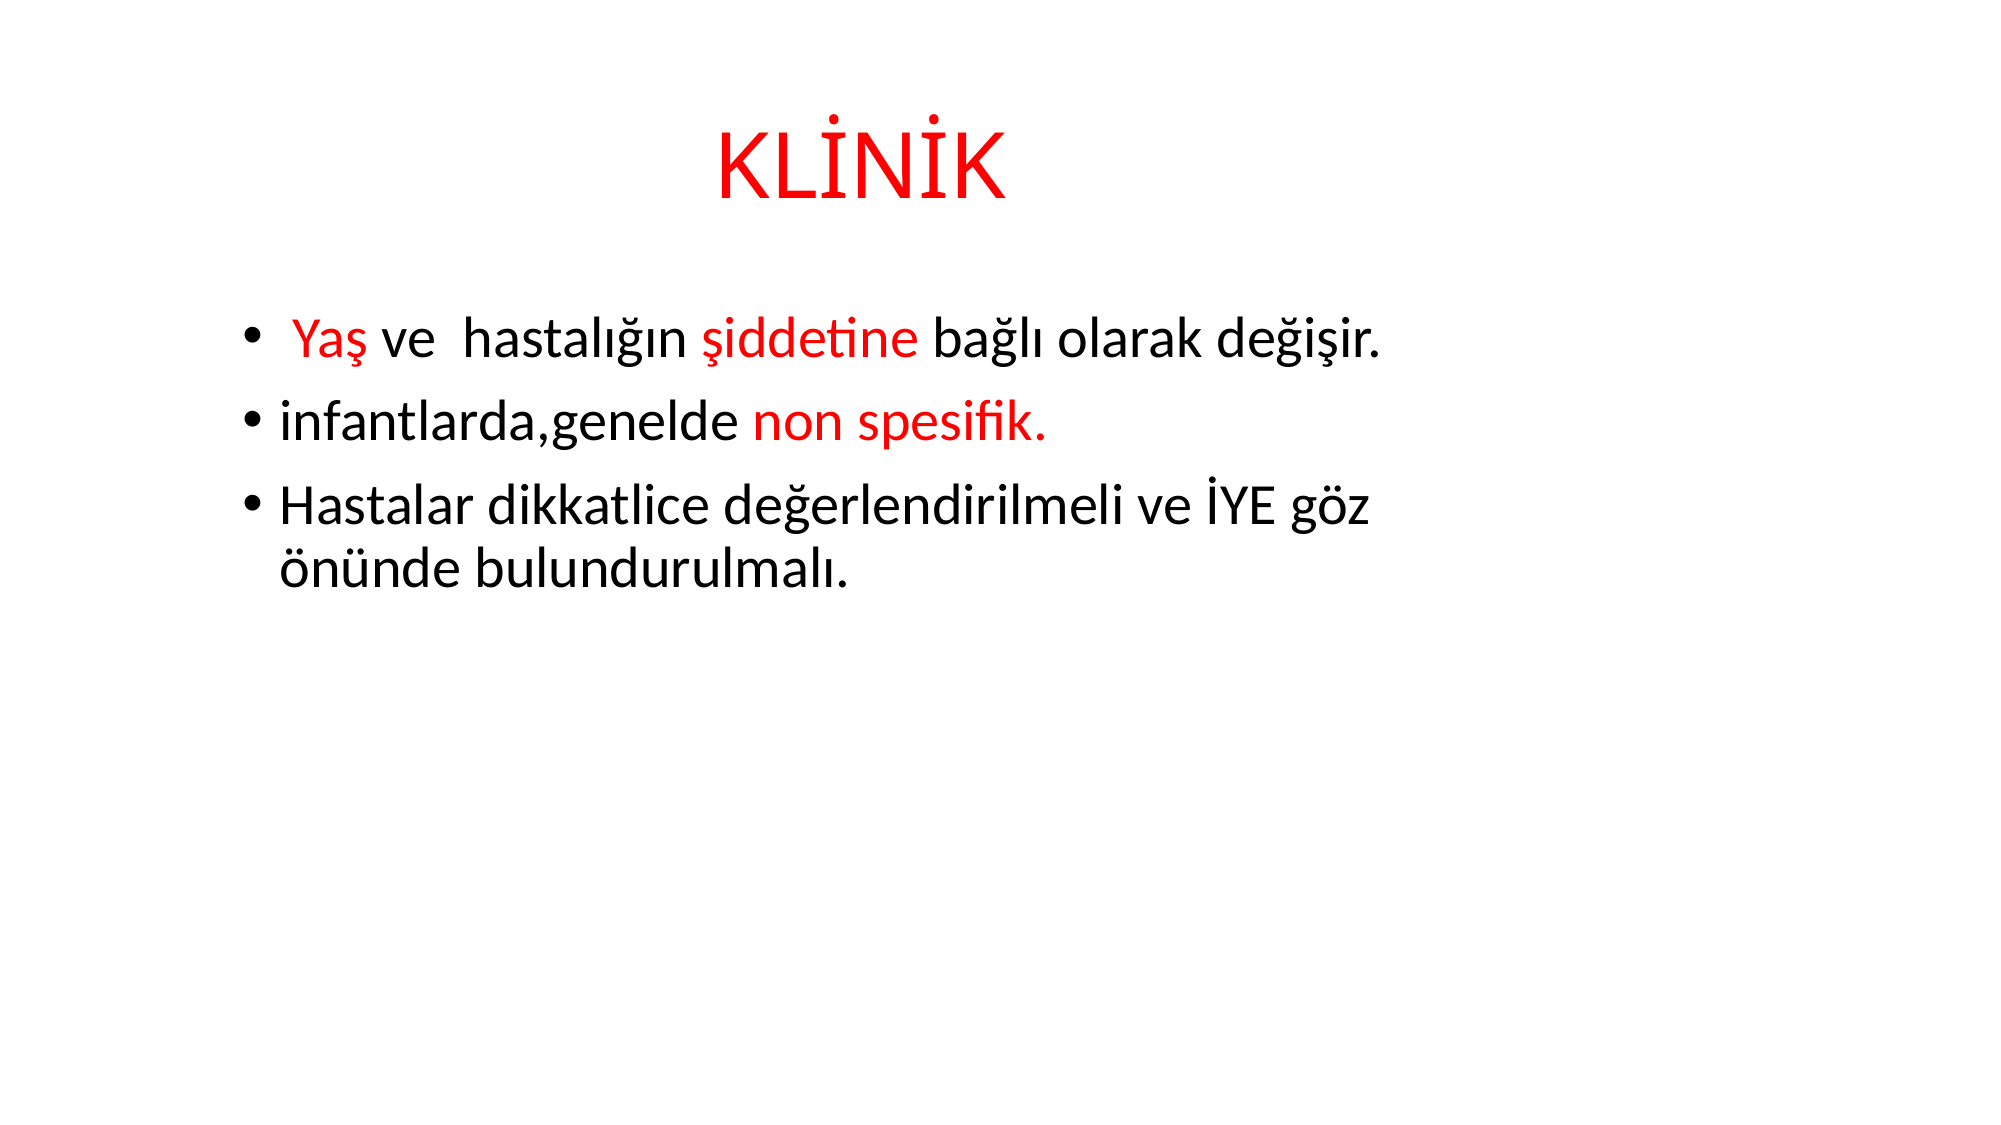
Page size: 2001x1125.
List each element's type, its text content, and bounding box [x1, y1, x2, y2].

list Yaş ve hastalığın şiddetine bağlı olarak değişir. infantlarda,genelde non spesifik. Hastalar dikkatlice değerlendirilmeli ve İYE göz önünde bulundurulmalı. [227, 299, 1556, 1014]
title KLİNİK [271, 59, 1350, 278]
